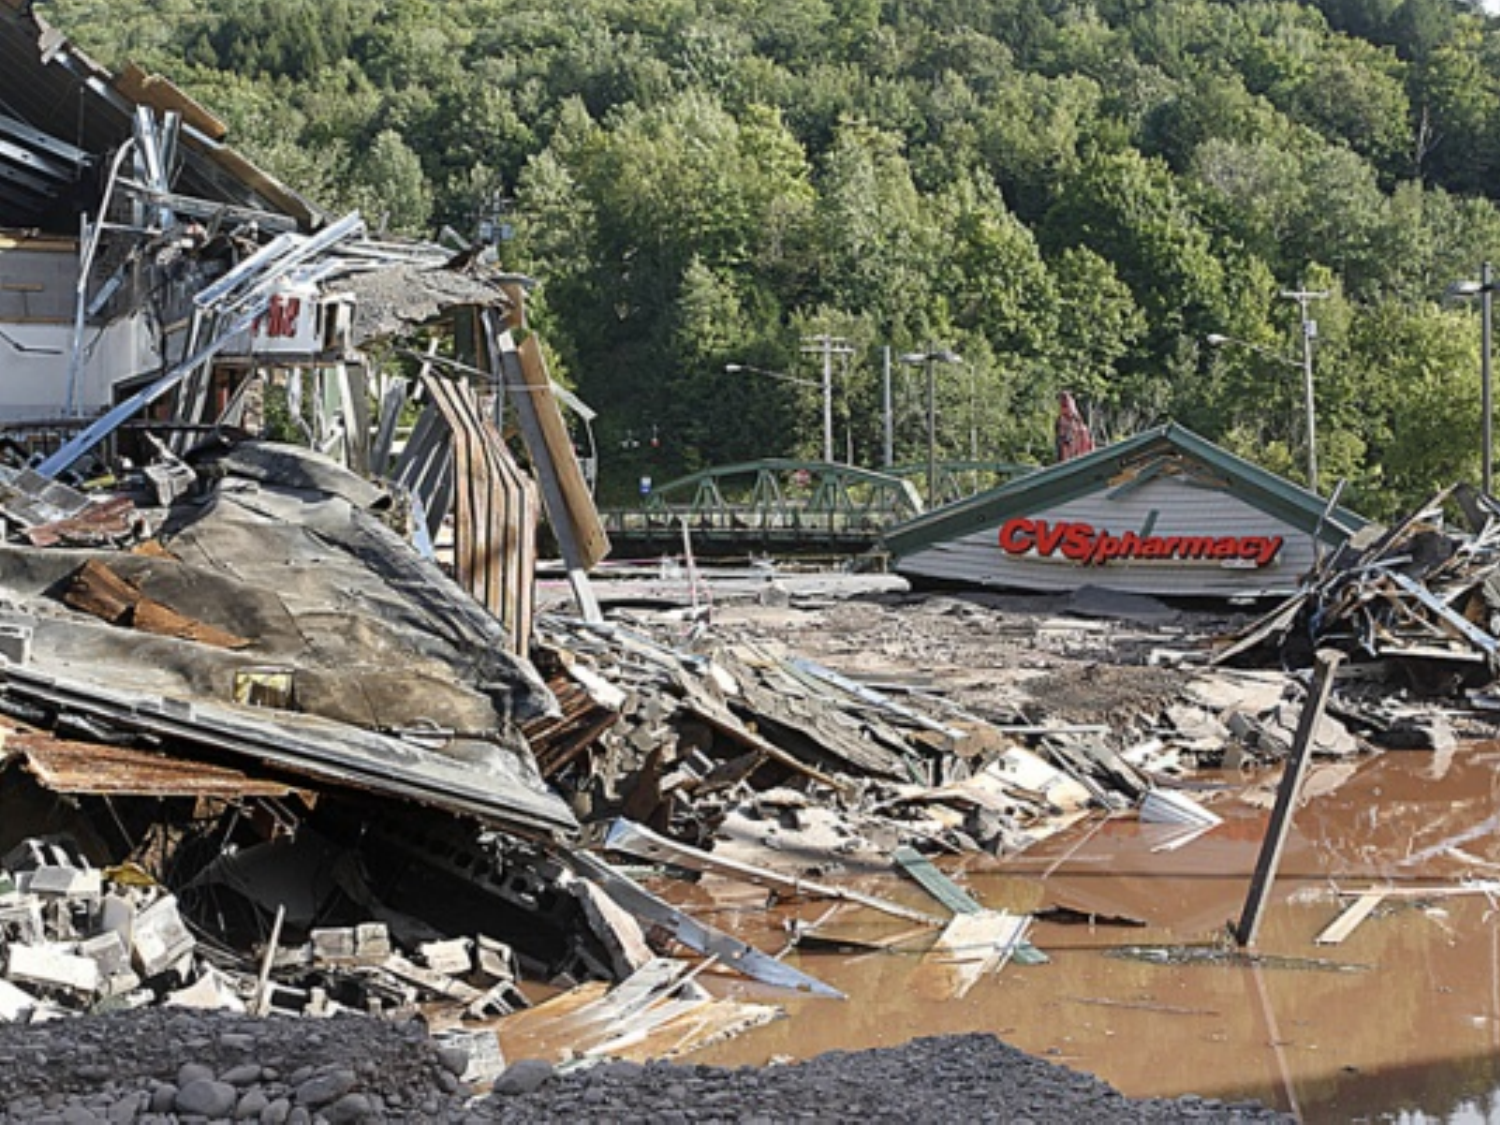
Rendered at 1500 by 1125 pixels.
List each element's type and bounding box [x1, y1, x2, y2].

list [0, 0, 1500, 1125]
